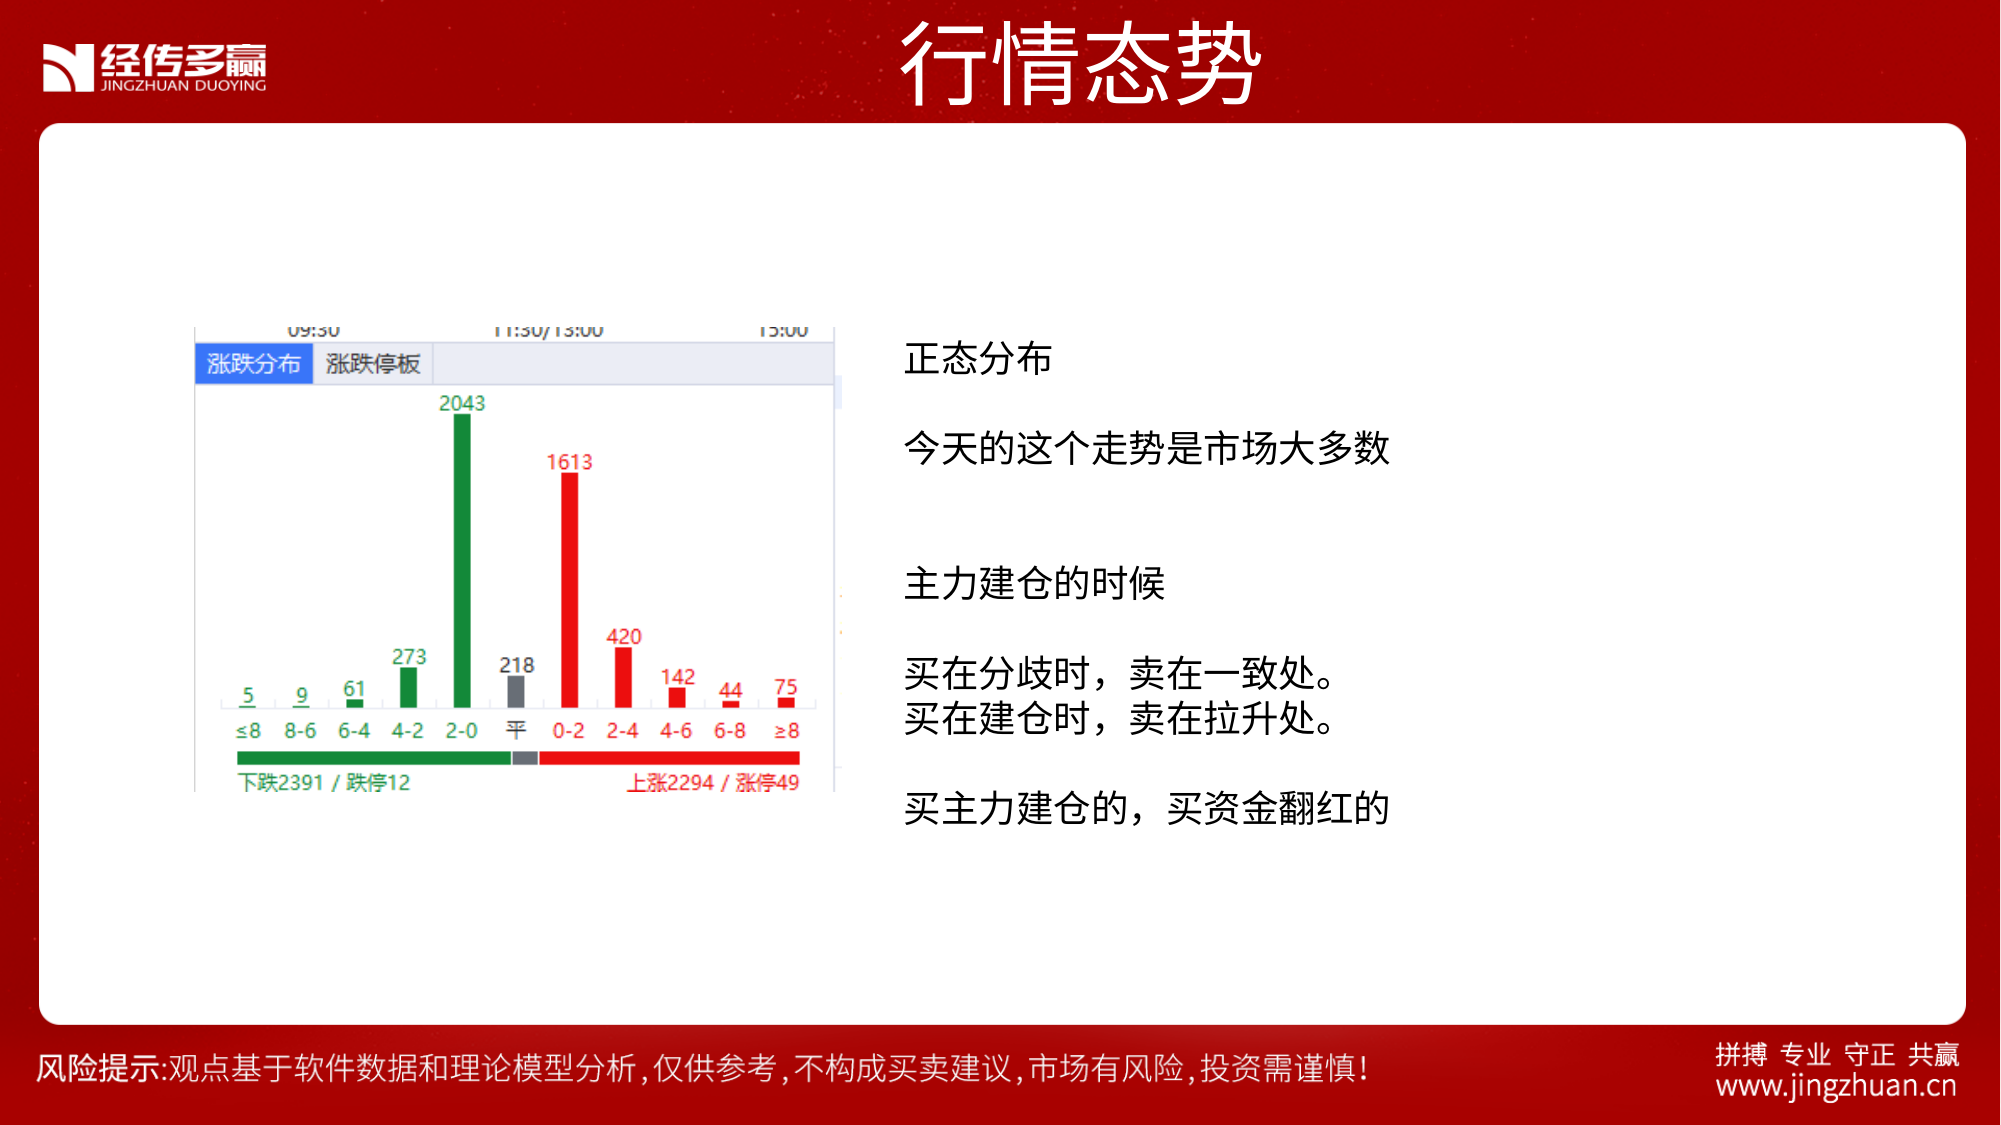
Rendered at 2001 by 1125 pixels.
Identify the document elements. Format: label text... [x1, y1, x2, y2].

picture [0, 0, 2001, 1125]
text_box 行情态势 [582, 0, 1583, 125]
text_box 正态分布 今天的这个走势是市场大多数 主力建仓的时候 买在分歧时，卖在一致处。 买在建仓时，卖在拉升处。 买主力建仓的，买资金翻红的 [889, 327, 1556, 838]
